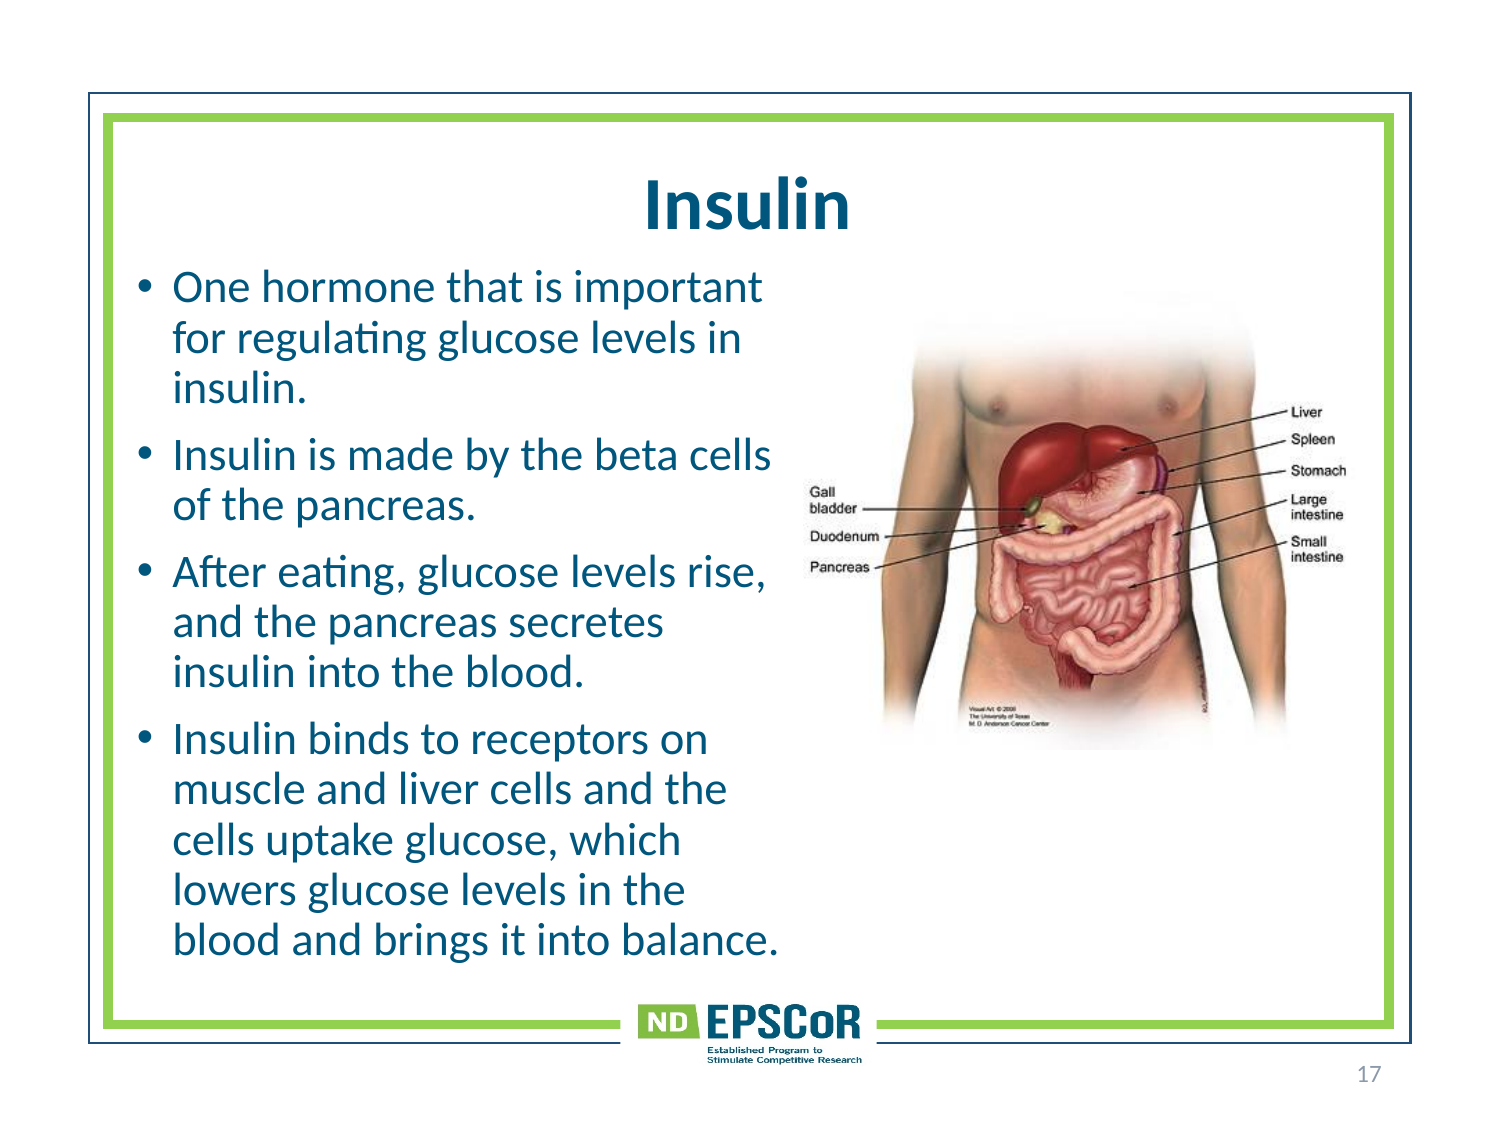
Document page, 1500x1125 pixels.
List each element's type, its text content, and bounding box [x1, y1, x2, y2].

slide_number 17 [1059, 1042, 1397, 1103]
picture [803, 291, 1357, 750]
list One hormone that is important for regulating glucose levels in insulin. Insulin is made by the beta cells of the pancreas. After eating, glucose levels rise, and the pancreas secretes insulin into the blood. Insulin binds to receptors on muscle and liver cells and the cells uptake glucose, which lowers glucose levels in the blood and brings it into balance. [121, 255, 804, 992]
picture [620, 1001, 877, 1066]
title Insulin [117, 133, 1378, 278]
